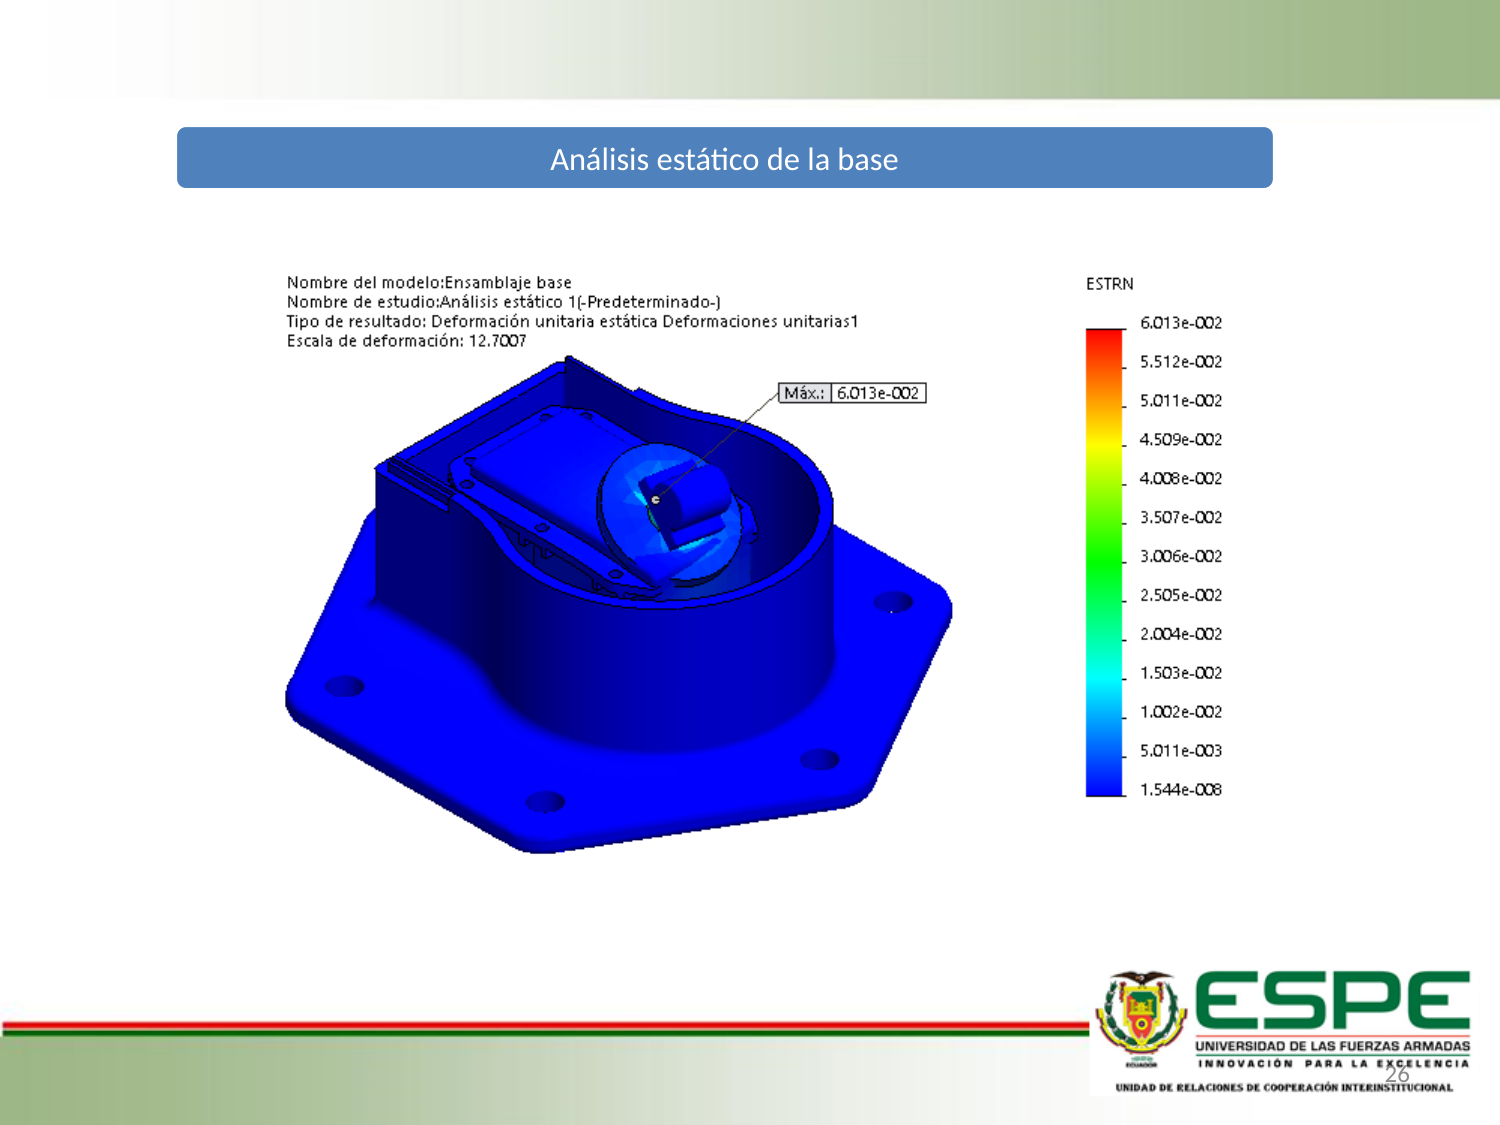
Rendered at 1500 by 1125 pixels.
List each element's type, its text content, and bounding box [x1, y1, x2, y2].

slide_number 26 [1074, 1042, 1425, 1103]
picture [0, 0, 1500, 1125]
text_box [37, 124, 1413, 276]
